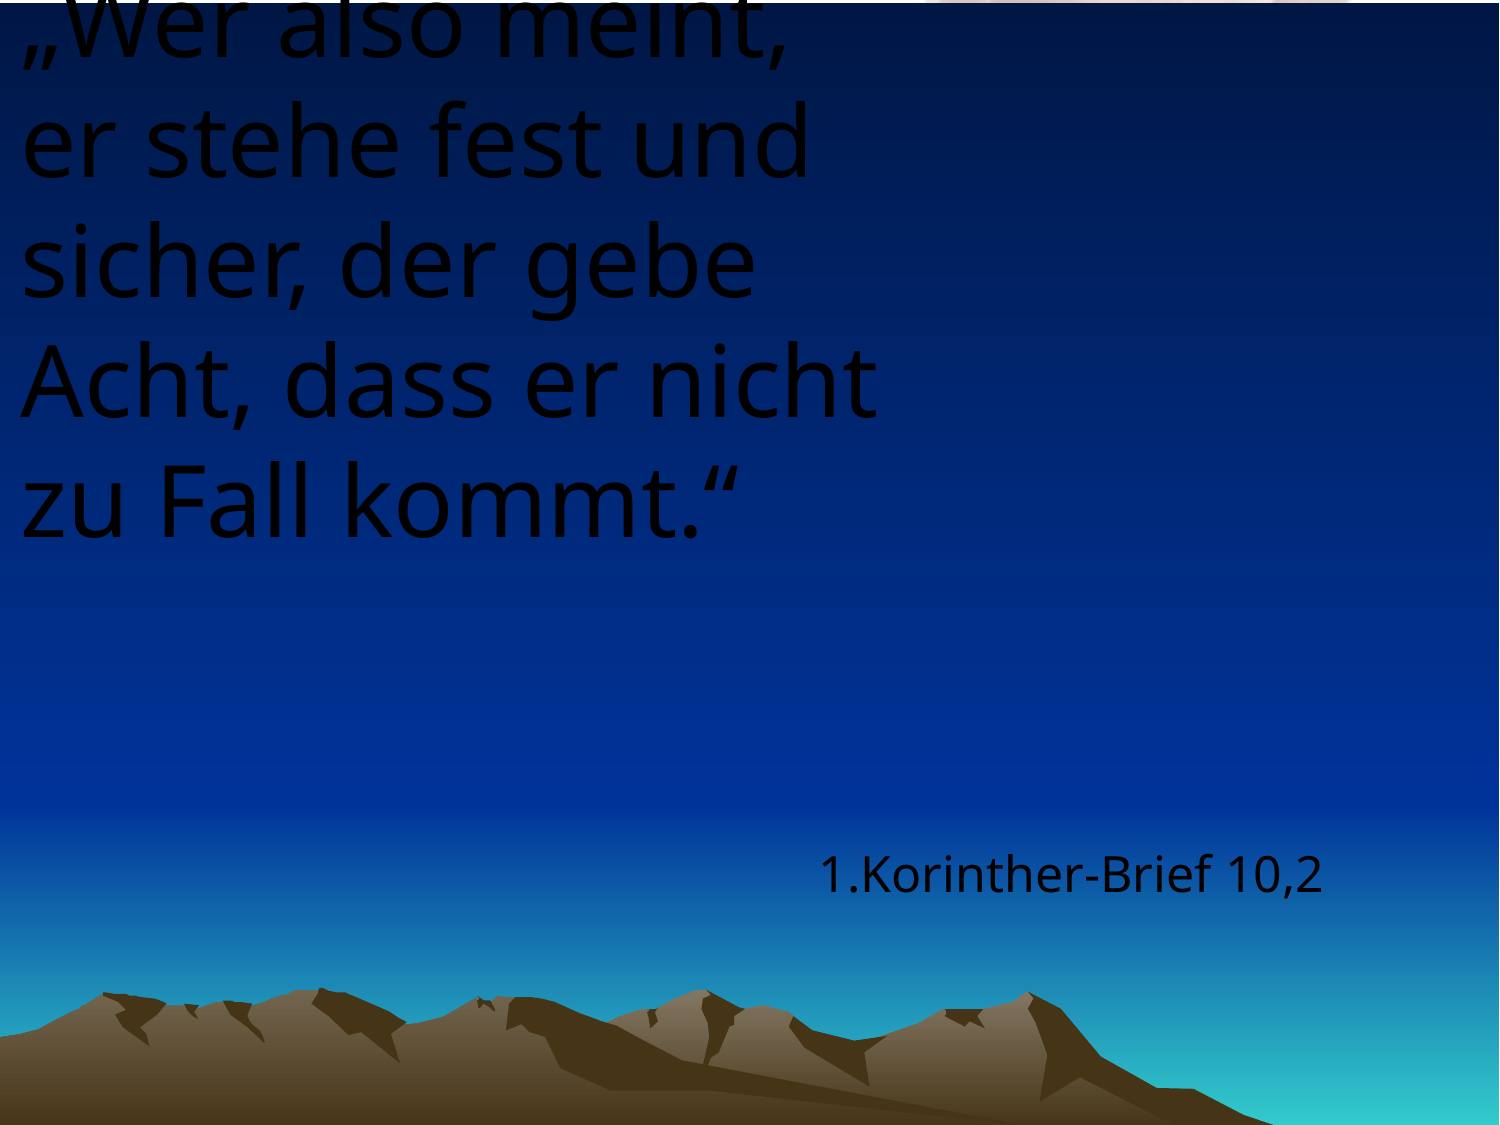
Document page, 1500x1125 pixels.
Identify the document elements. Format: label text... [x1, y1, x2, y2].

title „Wer also meint, er stehe fest und sicher, der gebe Acht, dass er nicht zu Fall kommt.“ [5, 0, 928, 565]
text_box 1.Korinther-Brief 10,2 [289, 834, 1340, 910]
picture [928, 0, 1500, 1125]
